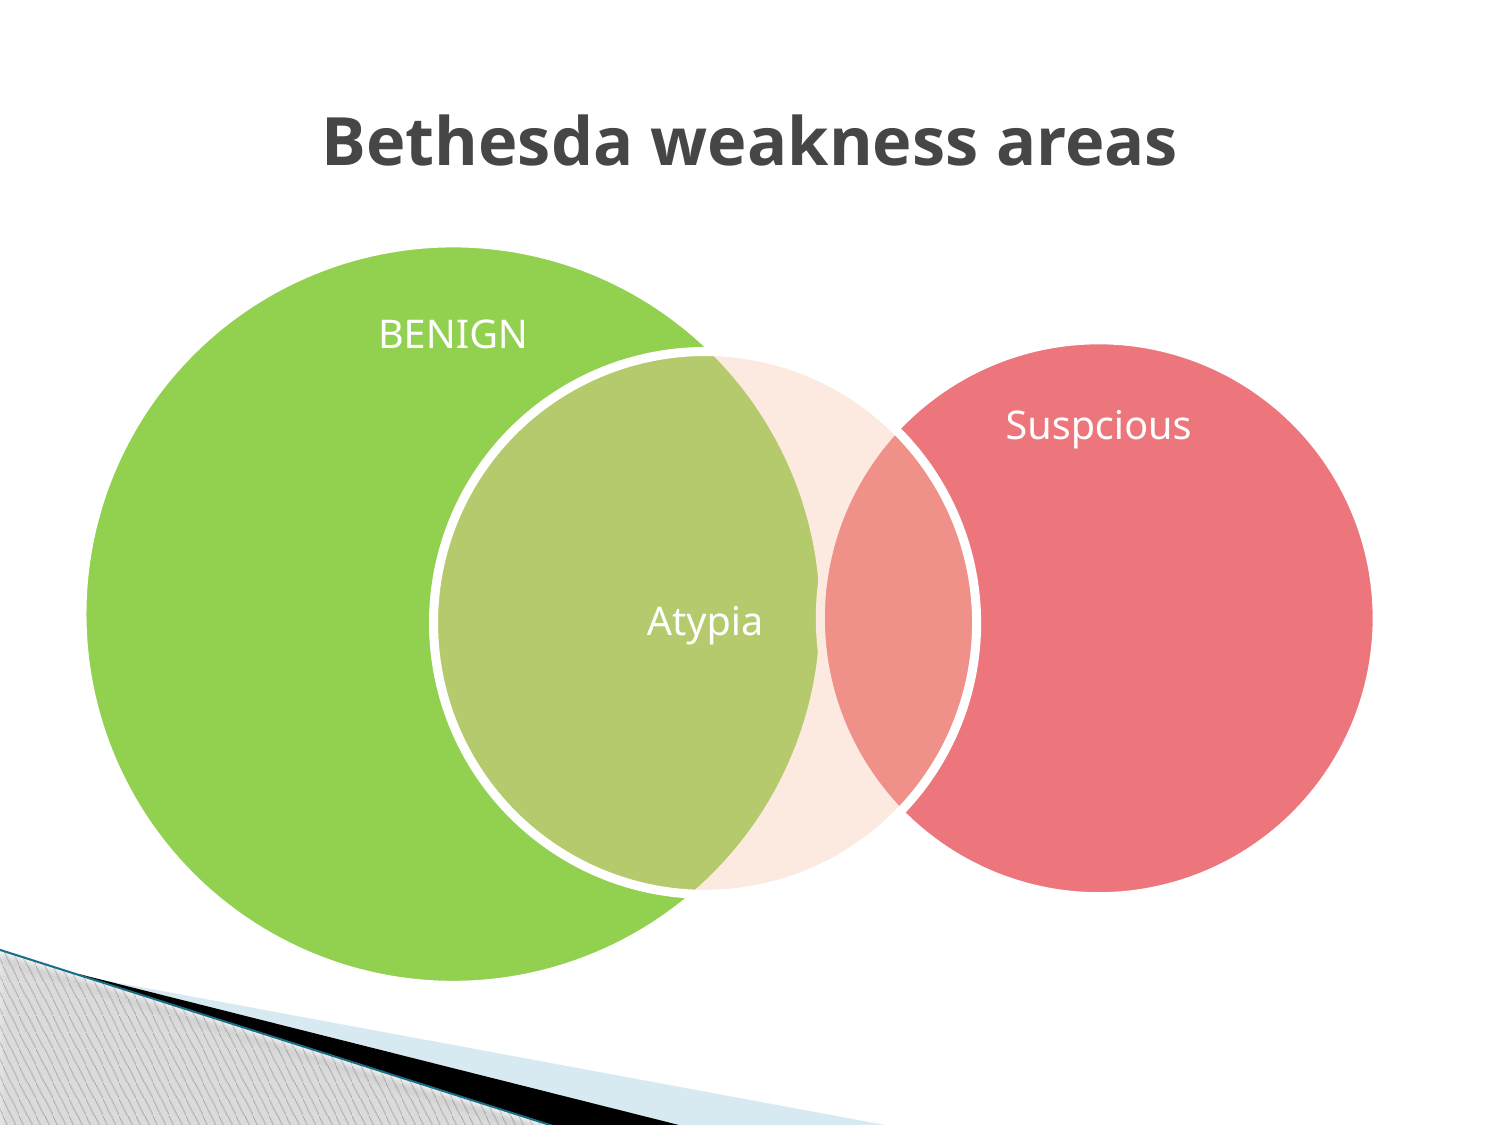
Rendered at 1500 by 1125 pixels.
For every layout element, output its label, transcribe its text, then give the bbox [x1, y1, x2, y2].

title Bethesda weakness areas [75, 45, 1425, 233]
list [74, 242, 1426, 986]
